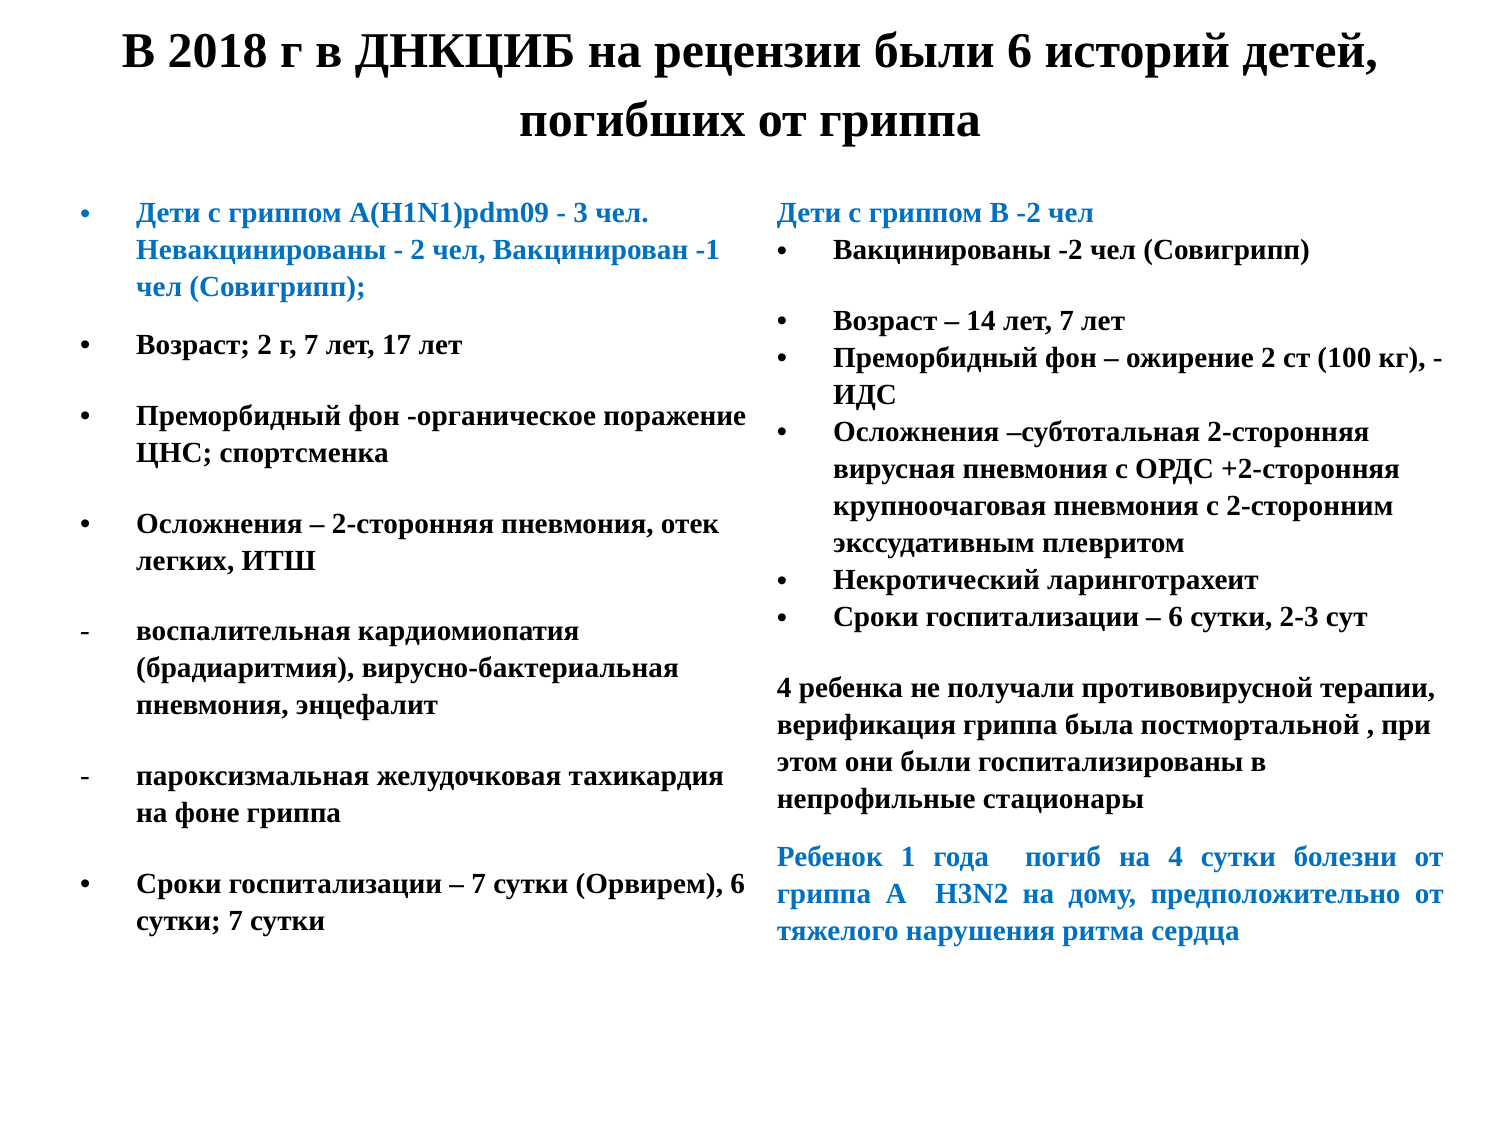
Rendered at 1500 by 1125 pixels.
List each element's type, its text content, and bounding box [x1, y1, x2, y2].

title В 2018 г в ДНКЦИБ на рецензии были 6 историй детей, погибших от гриппа [75, 19, 1425, 184]
table_header Дети с гриппом В -2 чел Вакцинированы -2 чел (Совигрипп) Возраст – 14 лет, 7 лет Преморбидный фон – ожирение 2 ст (100 кг), - ИДС Осложнения –субтотальная 2-сторонняя вирусная пневмония с ОРДС +2-сторонняя крупноочаговая пневмония с 2-сторонним экссудативным плевритом Некротический ларинготрахеит Сроки госпитализации – 6 сутки, 2-3 сут 4 ребенка не получали противовирусной терапии, верификация гриппа была постмортальной , при этом они были госпитализированы в непрофильные стационары Ребенок 1 года погиб на 4 сутки болезни от гриппа А H3N2 на дому, предположительно от тяжелого нарушения ритма сердца [763, 185, 1458, 1056]
table_header Дети с гриппом А(H1N1)pdm09 - 3 чел. Невакцинированы - 2 чел, Вакцинирован -1 чел (Совигрипп); Возраст; 2 г, 7 лет, 17 лет Преморбидный фон -органическое поражение ЦНС; спортсменка Осложнения – 2-сторонняя пневмония, отек легких, ИТШ воспалительная кардиомиопатия (брадиаритмия), вирусно-бактериальная пневмония, энцефалит пароксизмальная желудочковая тахикардия на фоне гриппа Сроки госпитализации – 7 сутки (Орвирем), 6 сутки; 7 сутки [66, 185, 761, 1056]
